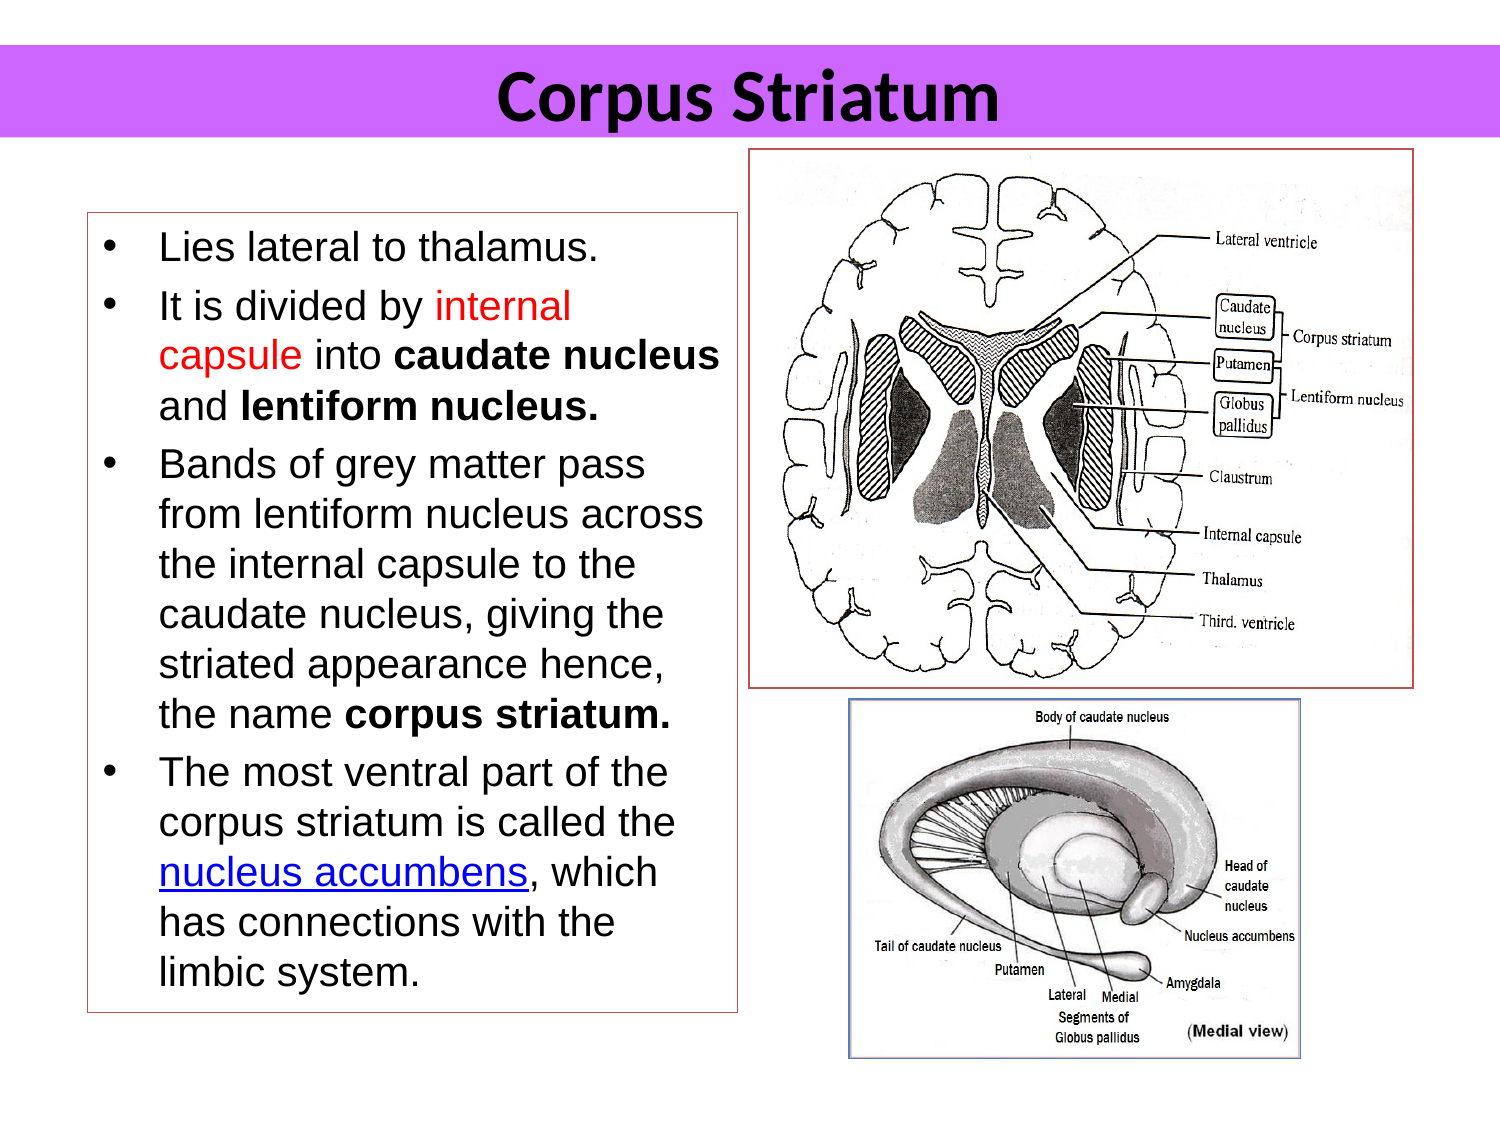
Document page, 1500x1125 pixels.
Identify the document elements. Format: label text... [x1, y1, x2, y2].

list Lies lateral to thalamus. It is divided by internal capsule into caudate nucleus and lentiform nucleus. Bands of grey matter pass from lentiform nucleus across the internal capsule to the caudate nucleus, giving the striated appearance hence, the name corpus striatum. The most ventral part of the corpus striatum is called the nucleus accumbens, which has connections with the limbic system. [87, 212, 738, 1013]
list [749, 149, 1413, 688]
picture [849, 699, 1301, 1058]
title Corpus Striatum [0, 44, 1500, 138]
